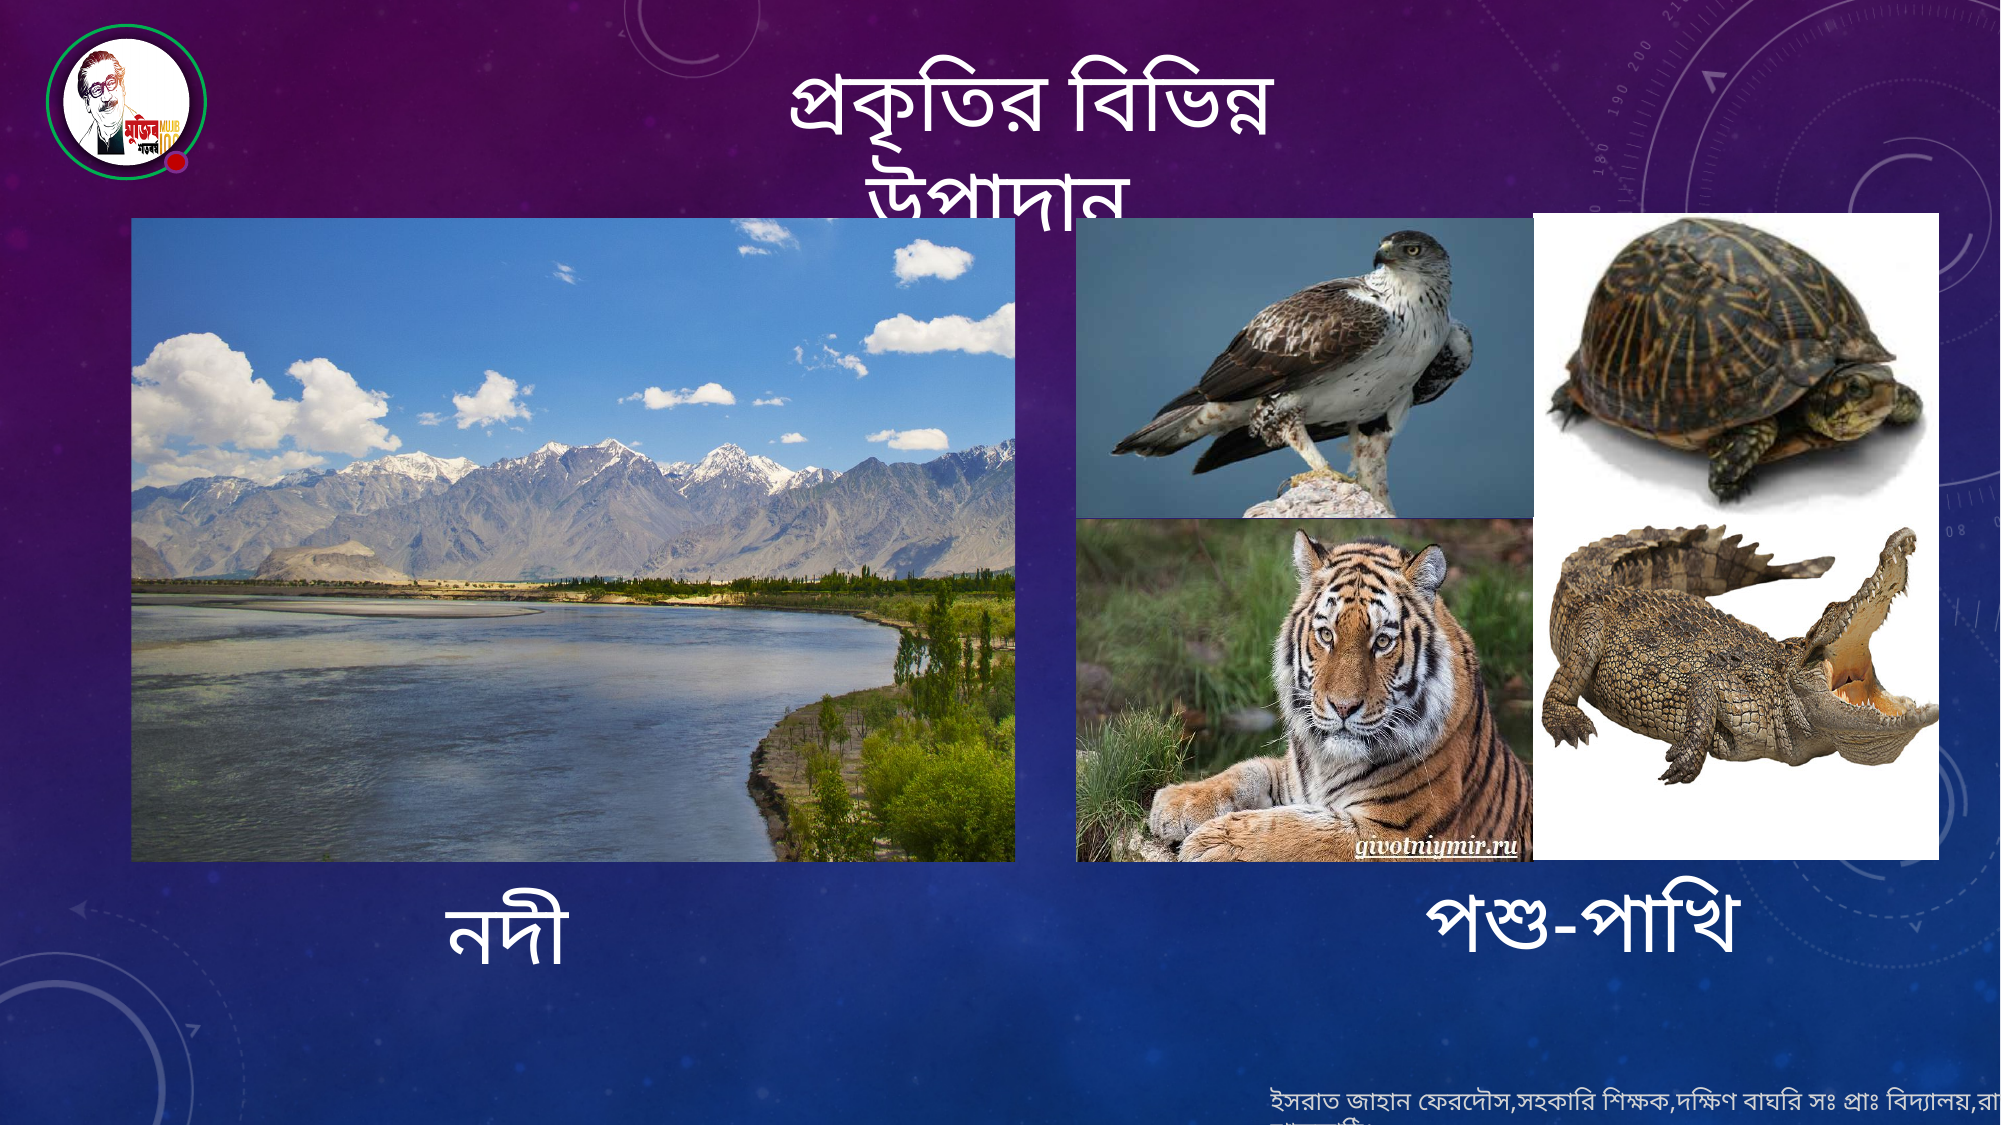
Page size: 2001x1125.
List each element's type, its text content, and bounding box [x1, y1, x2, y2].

picture [0, 0, 2001, 1125]
text_box প্রকৃতির বিভিন্ন উপাদান [632, 40, 1408, 256]
text_box পশু-পাখি [1409, 874, 1761, 1077]
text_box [1076, 213, 1939, 863]
text_box নদী [404, 874, 633, 989]
